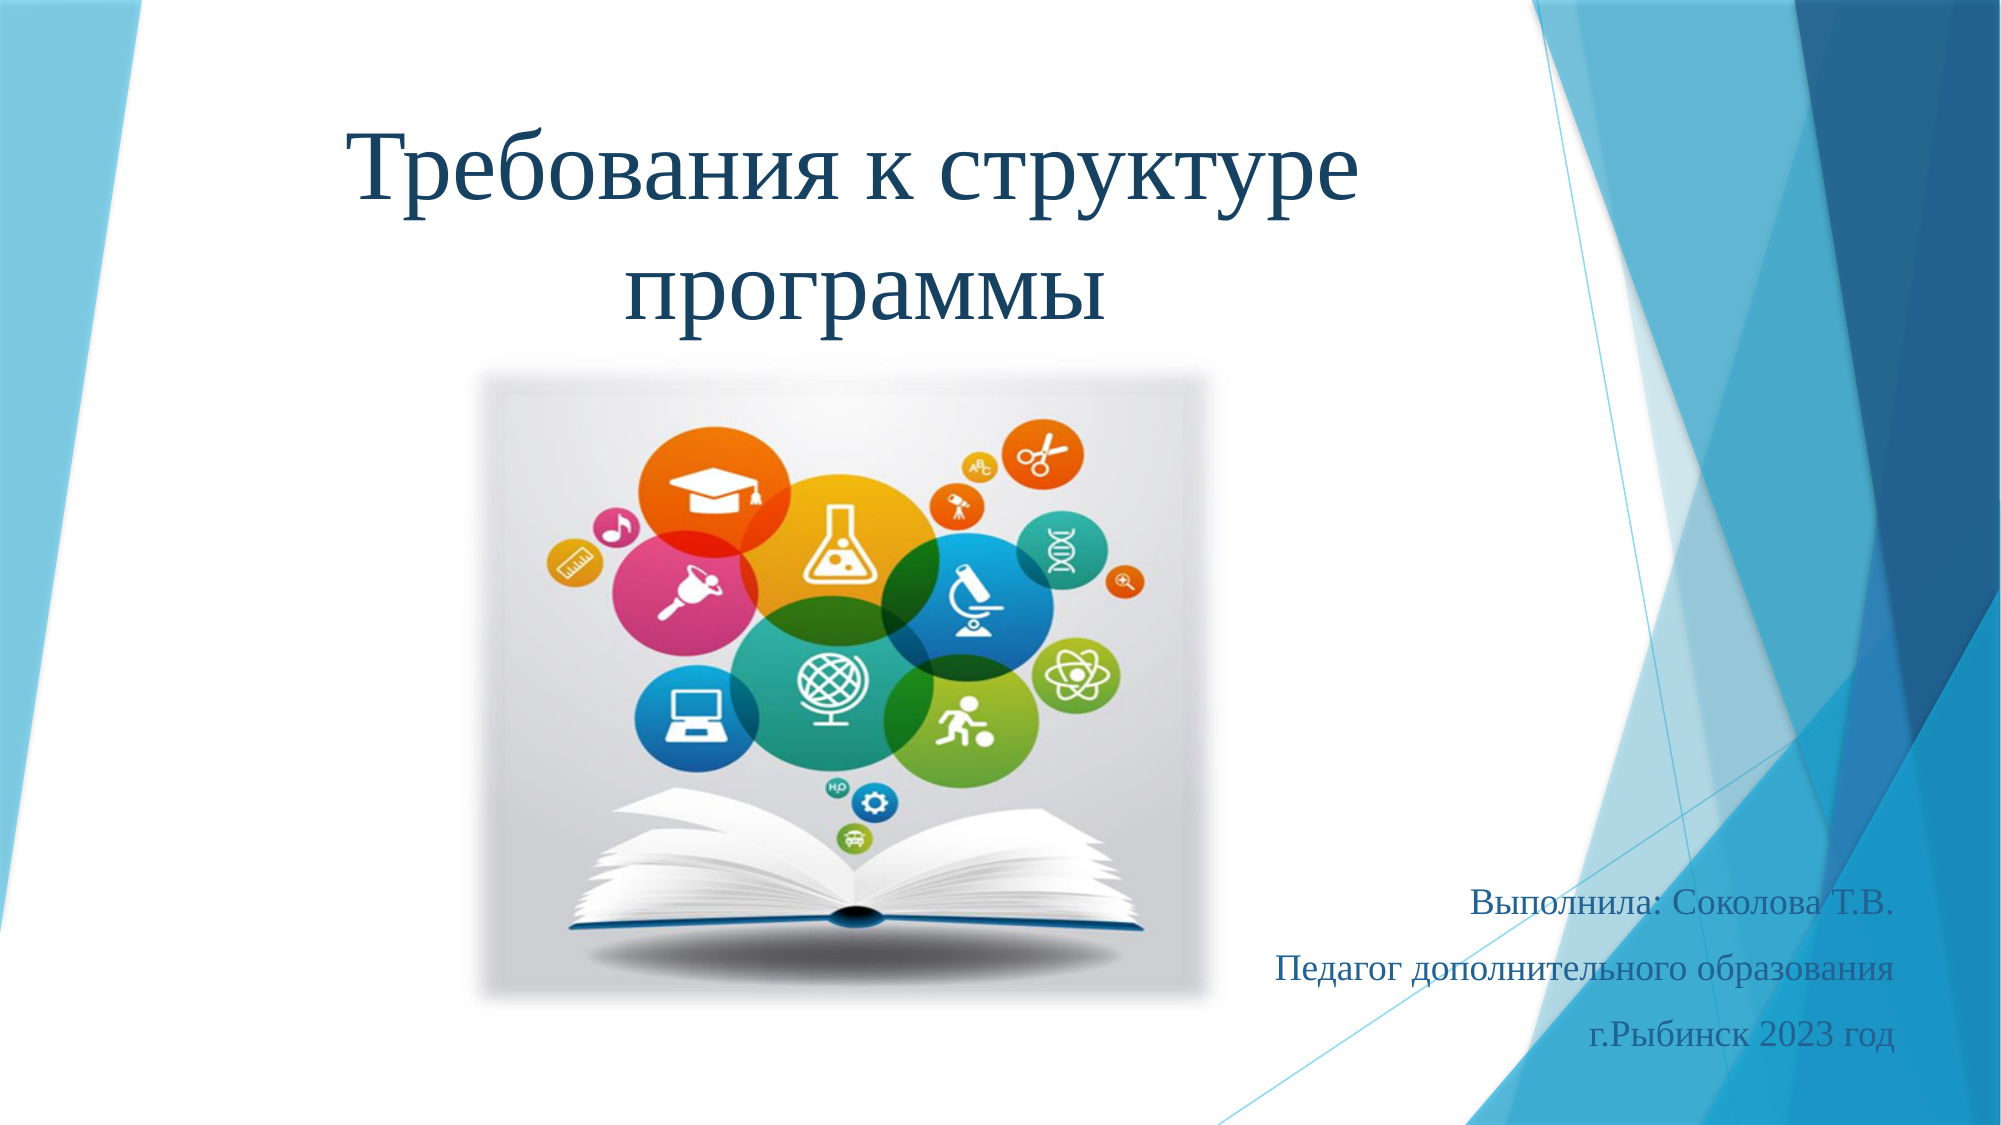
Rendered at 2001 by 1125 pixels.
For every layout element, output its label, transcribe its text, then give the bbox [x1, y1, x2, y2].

subtitle Выполнила: Соколова Т.В. Педагог дополнительного образования г.Рыбинск 2023 год [1146, 869, 1911, 1095]
picture [456, 353, 1233, 1021]
title Требования к структуре программы [210, 32, 1522, 347]
